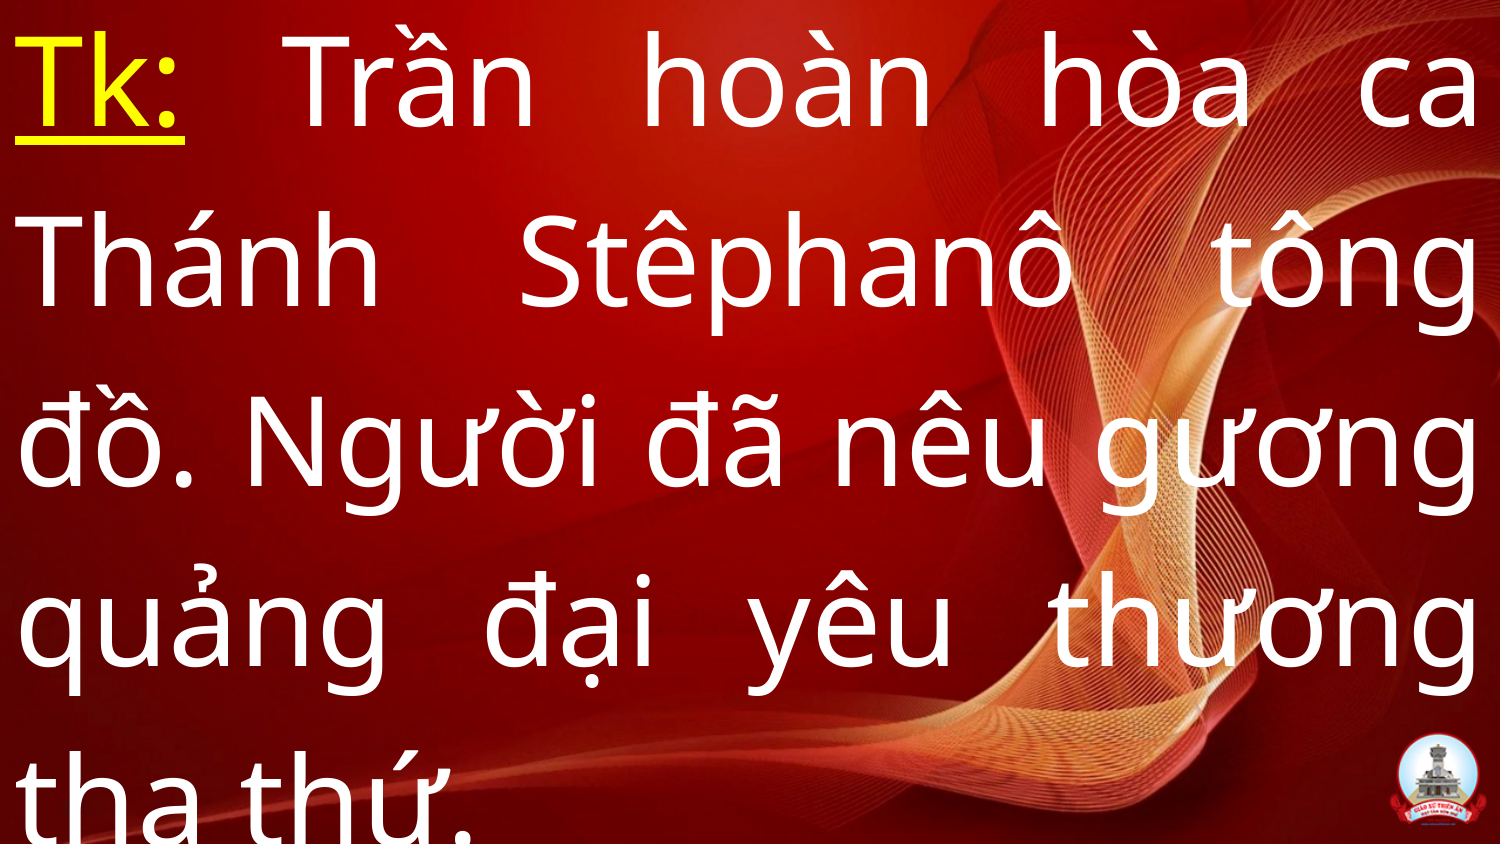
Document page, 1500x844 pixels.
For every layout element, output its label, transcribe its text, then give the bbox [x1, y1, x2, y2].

text_box Tk: Trần hoàn hòa ca Thánh Stêphanô tông đồ. Người đã nêu gương quảng đại yêu thương tha thứ. [0, 0, 1500, 844]
